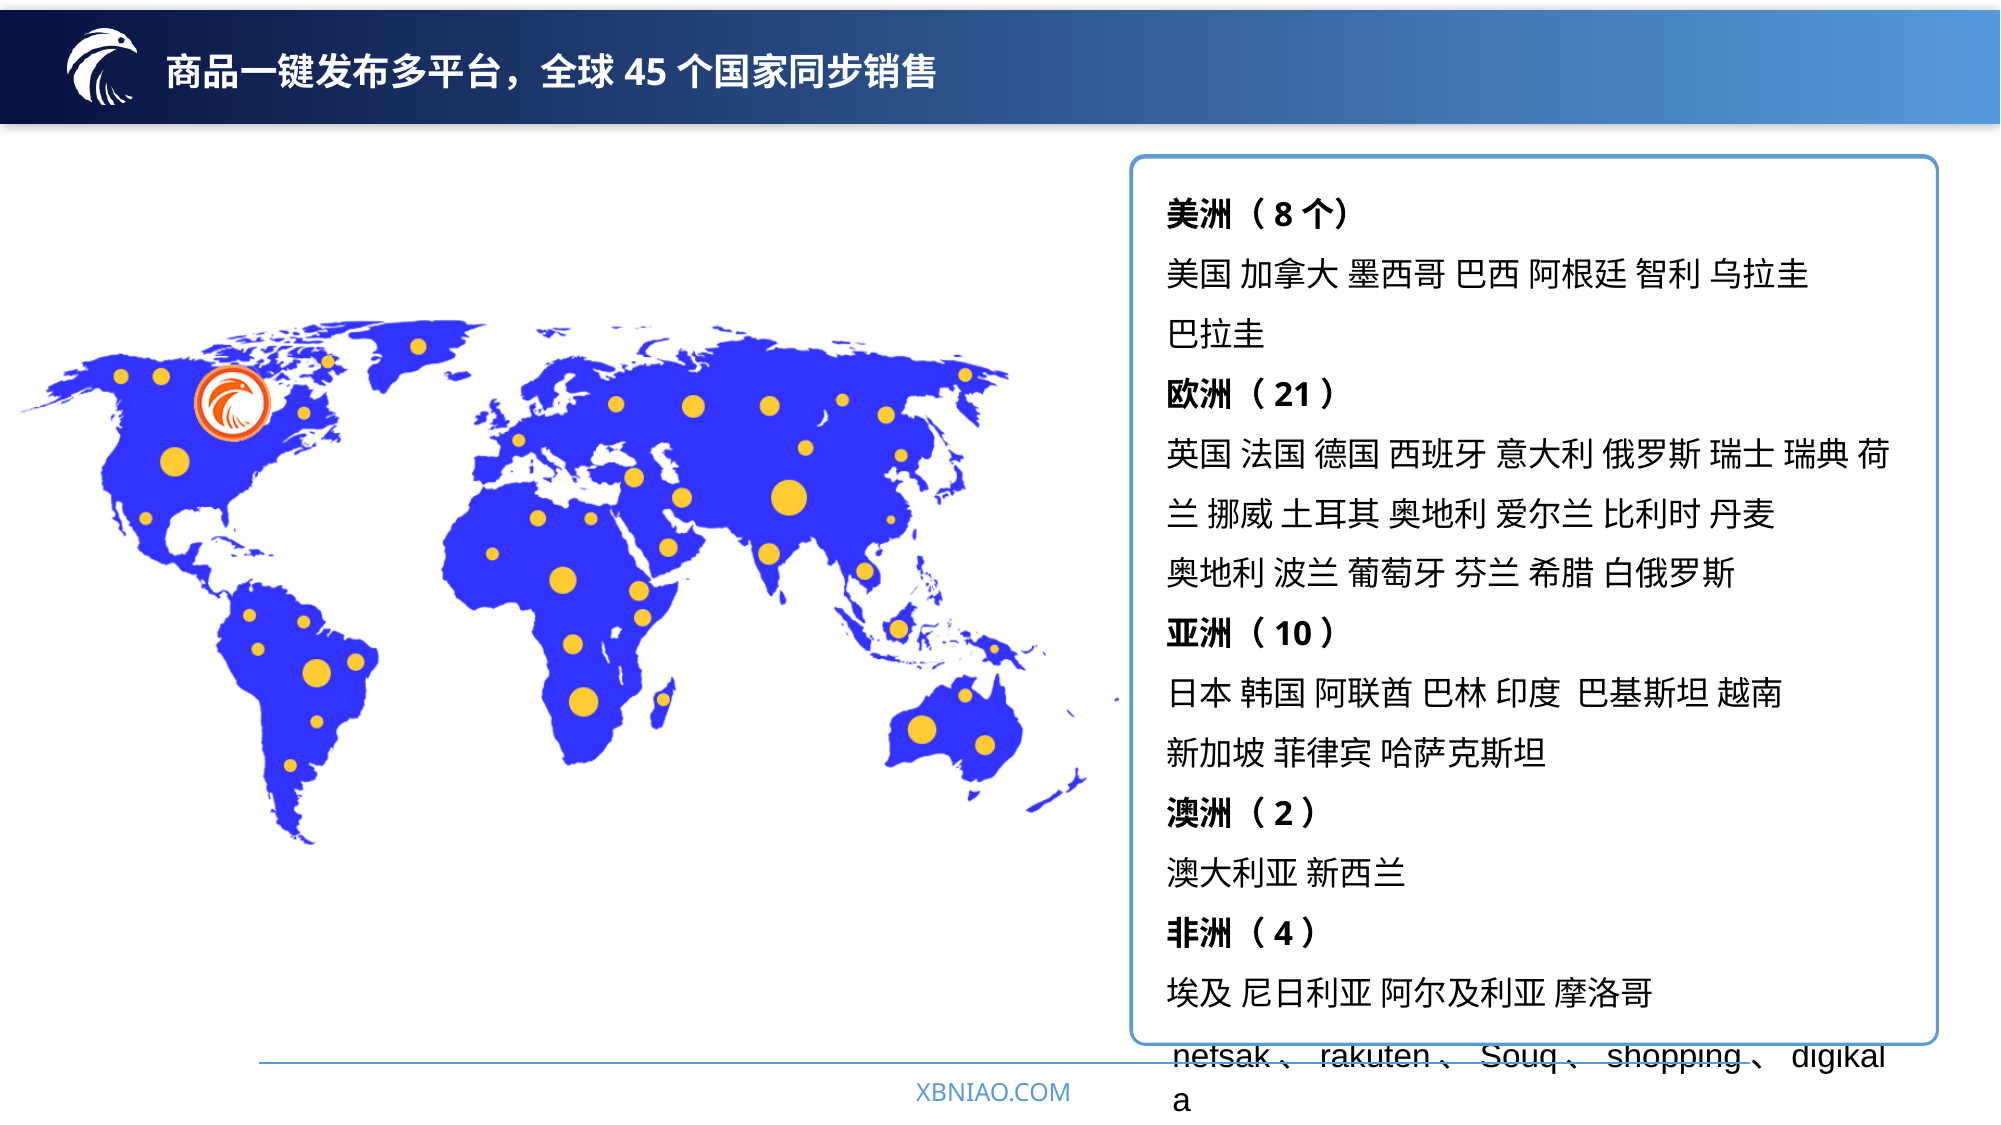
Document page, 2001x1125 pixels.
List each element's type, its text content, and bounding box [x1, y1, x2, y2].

picture [20, 319, 1119, 846]
text_box [0, 10, 2000, 124]
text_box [1131, 156, 1938, 1045]
text_box XBNIAO.COM [900, 1068, 1088, 1115]
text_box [1130, 155, 1937, 1048]
text_box 商品一键发布多平台，全球45个国家同步销售 [150, 17, 1017, 100]
picture [67, 28, 137, 105]
